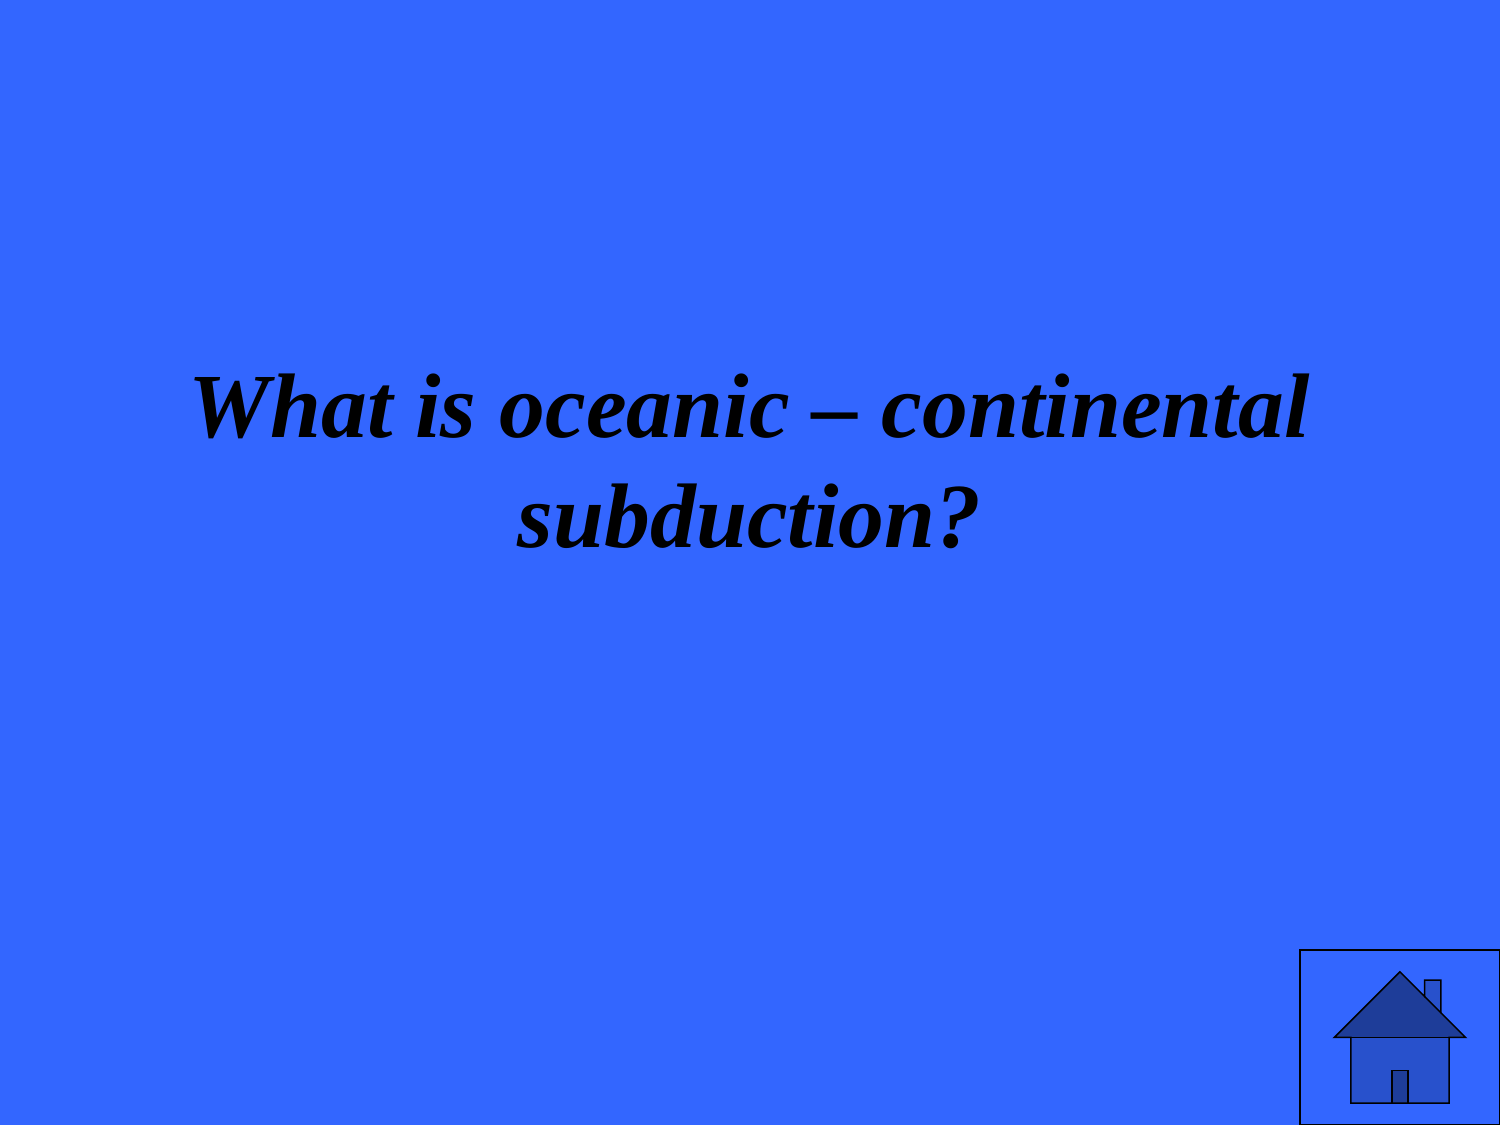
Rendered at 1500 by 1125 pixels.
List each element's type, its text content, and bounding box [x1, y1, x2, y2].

title What is oceanic – continental subduction? [112, 362, 1388, 550]
text_box [1299, 950, 1500, 1125]
